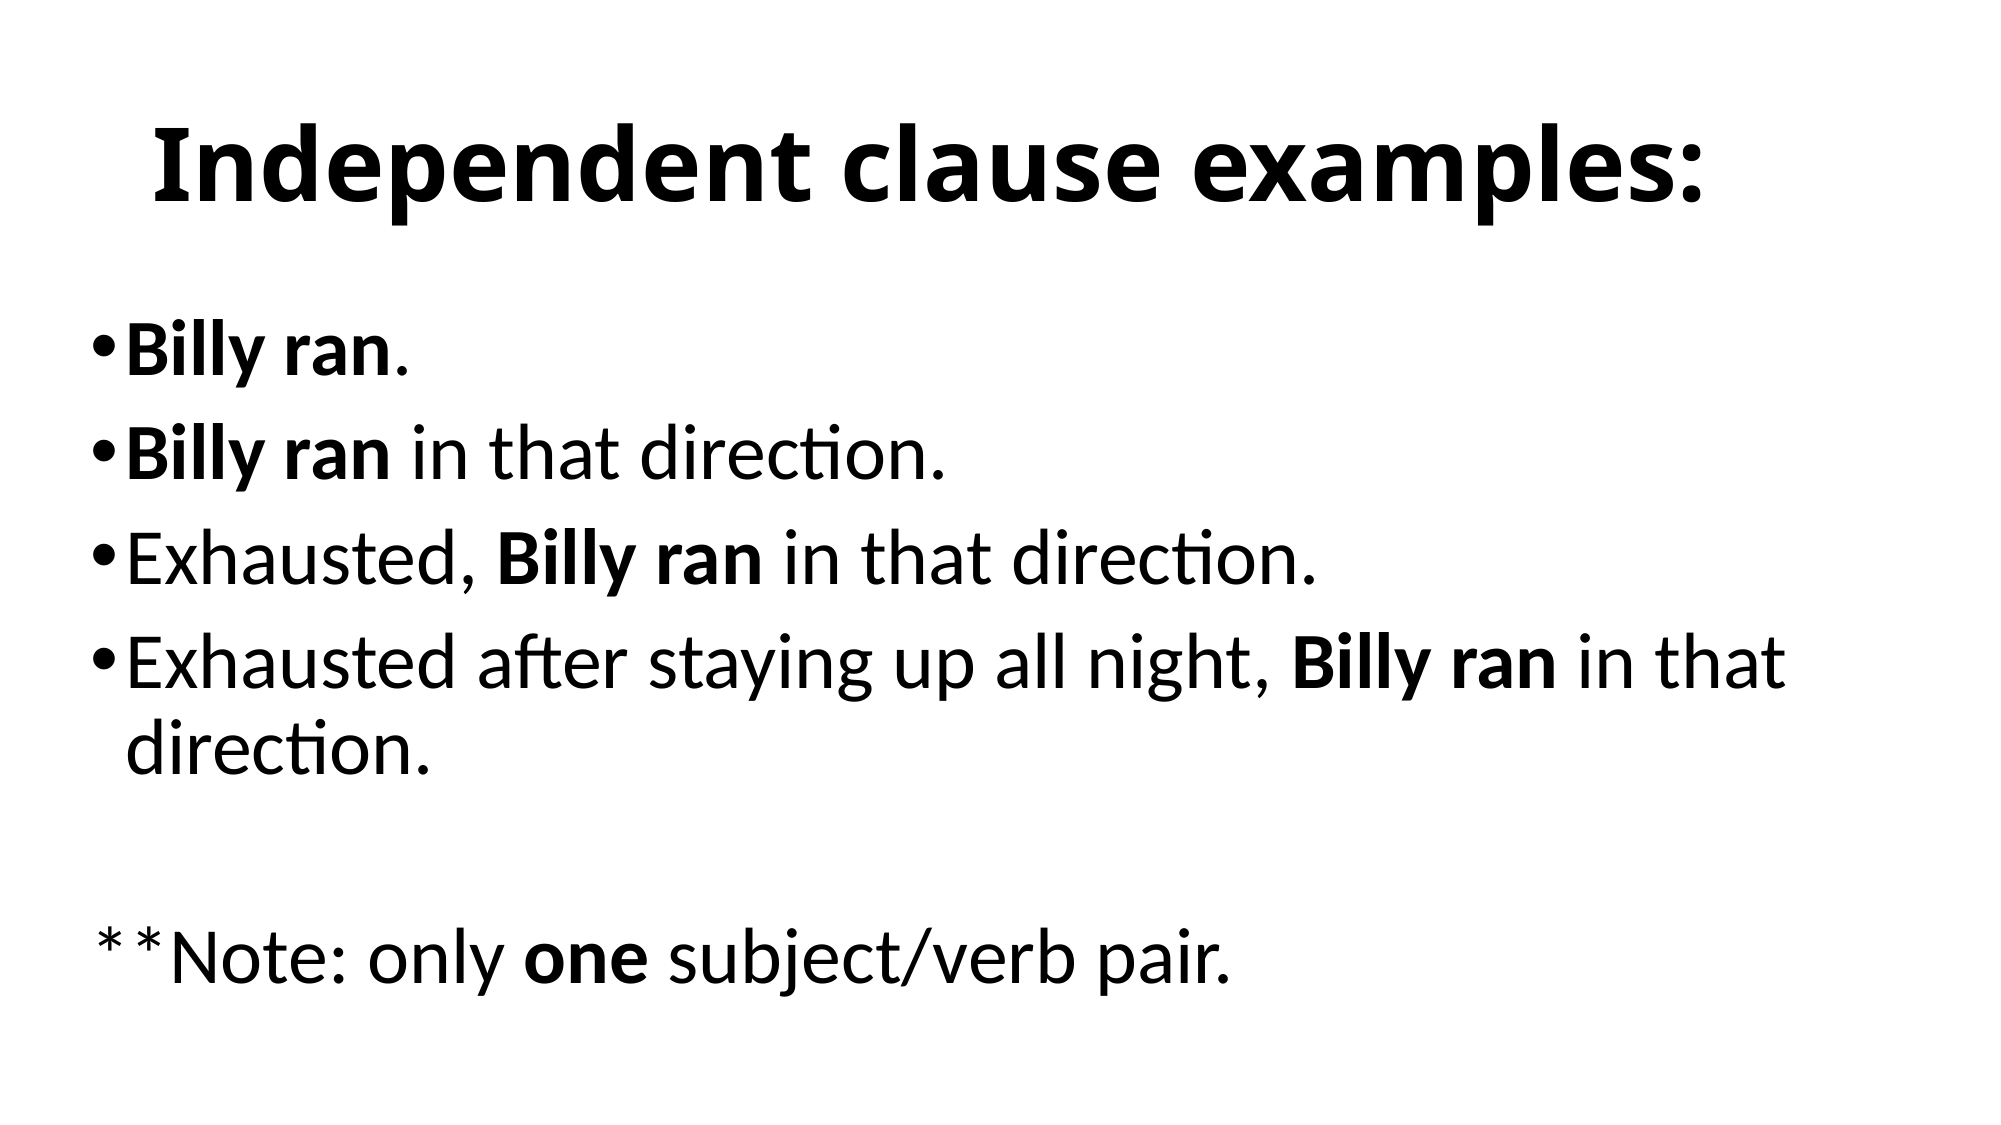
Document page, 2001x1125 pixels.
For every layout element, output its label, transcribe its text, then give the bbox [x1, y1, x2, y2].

title Independent clause examples: [137, 59, 1863, 278]
list Billy ran. Billy ran in that direction. Exhausted, Billy ran in that direction. Exhausted after staying up all night, Billy ran in that direction. **Note: only one subject/verb pair. [75, 299, 1925, 1014]
